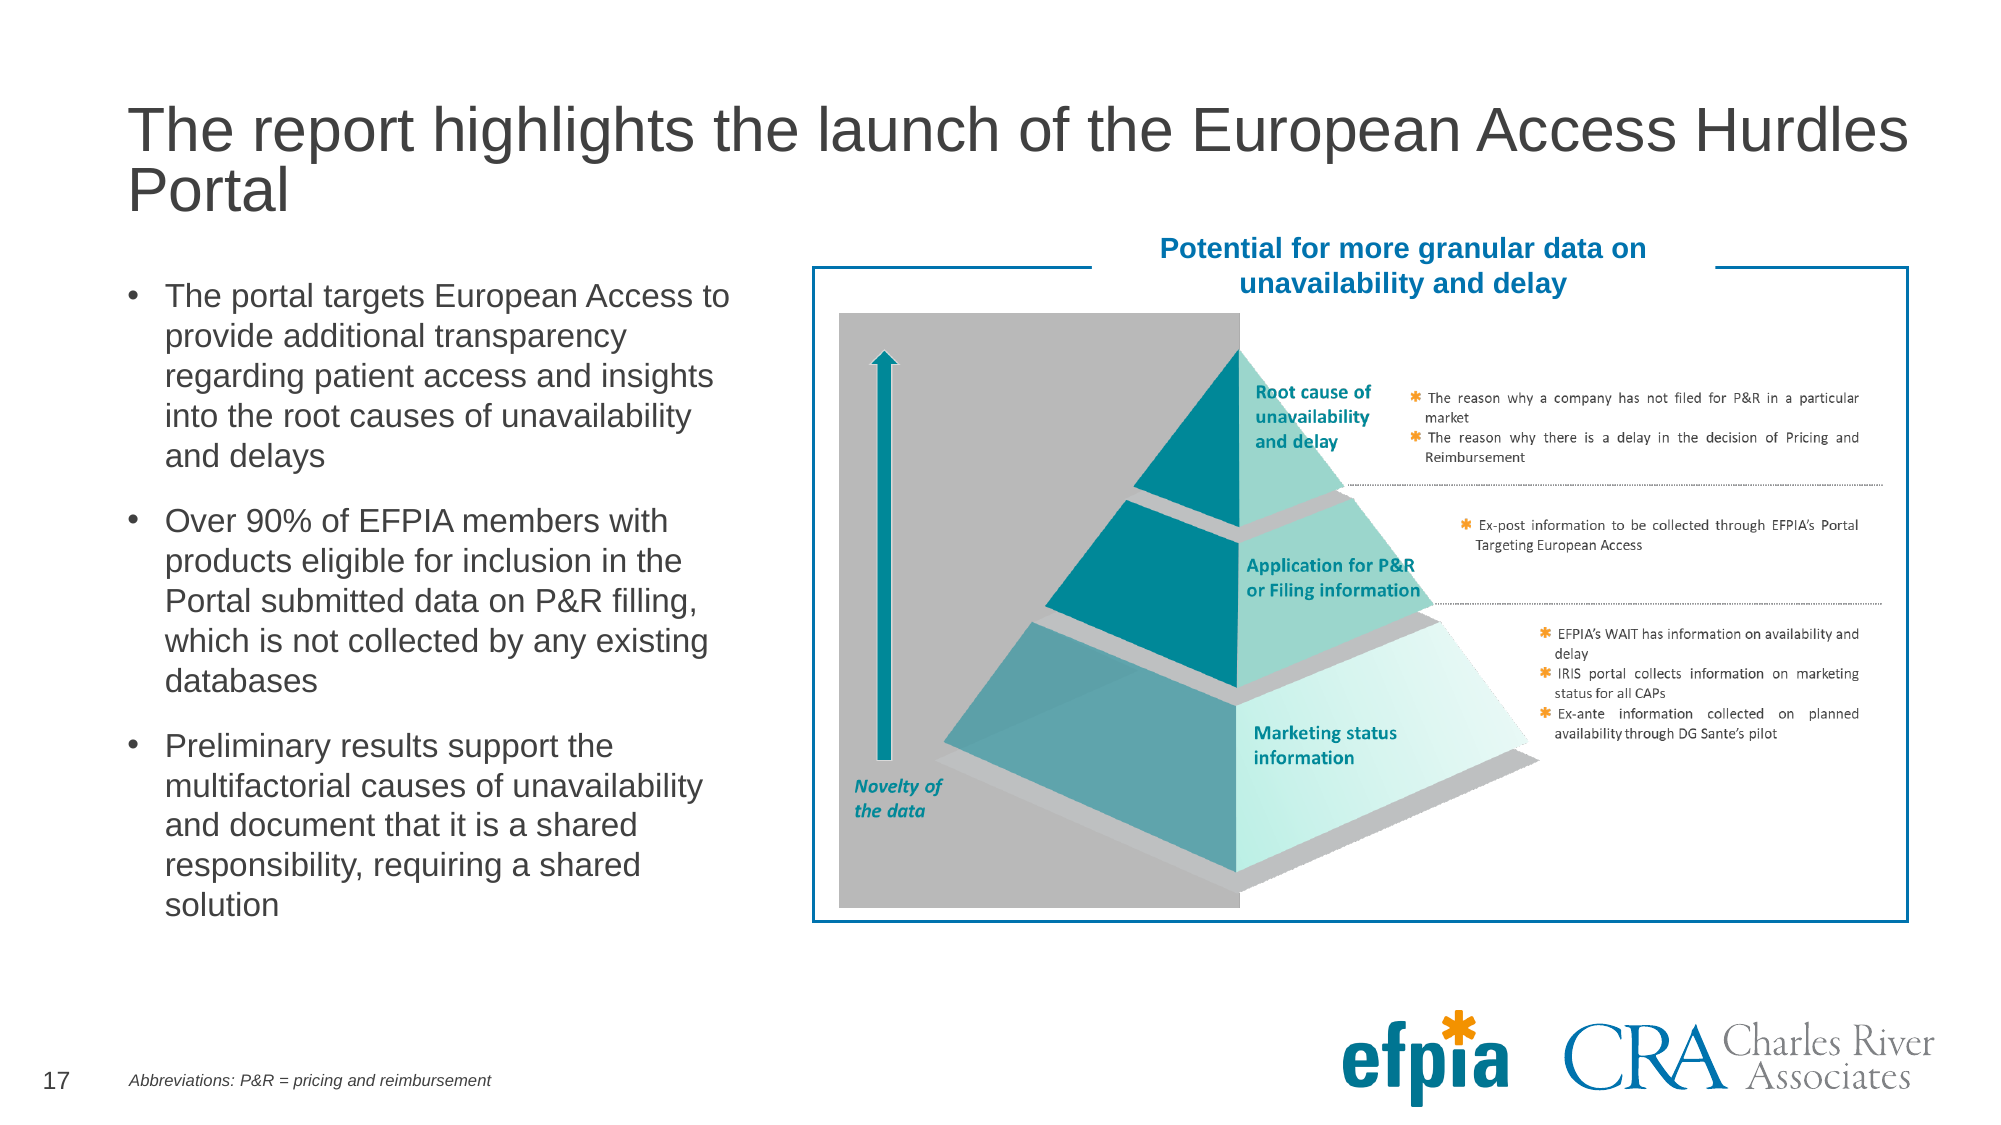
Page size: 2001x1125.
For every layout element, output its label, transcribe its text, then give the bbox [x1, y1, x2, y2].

title The report highlights the launch of the European Access Hurdles Portal [112, 96, 1938, 215]
picture [1356, 1051, 1366, 1060]
picture [1423, 1051, 1433, 1079]
text_box [813, 266, 1908, 922]
picture [1486, 1066, 1496, 1079]
picture [1343, 1010, 1508, 1107]
picture [839, 313, 1883, 909]
text_box Potential for more granular data on unavailability and delay [1091, 222, 1716, 307]
list The portal targets European Access to provide additional transparency regarding patient access and insights into the root causes of unavailability and delays Over 90% of EFPIA members with products eligible for inclusion in the Portal submitted data on P&R filling, which is not collected by any existing databases Preliminary results support the multifactorial causes of unavailability and document that it is a shared responsibility, requiring a shared solution [112, 267, 748, 955]
text_box Abbreviations: P&R = pricing and reimbursement [114, 1062, 507, 1097]
